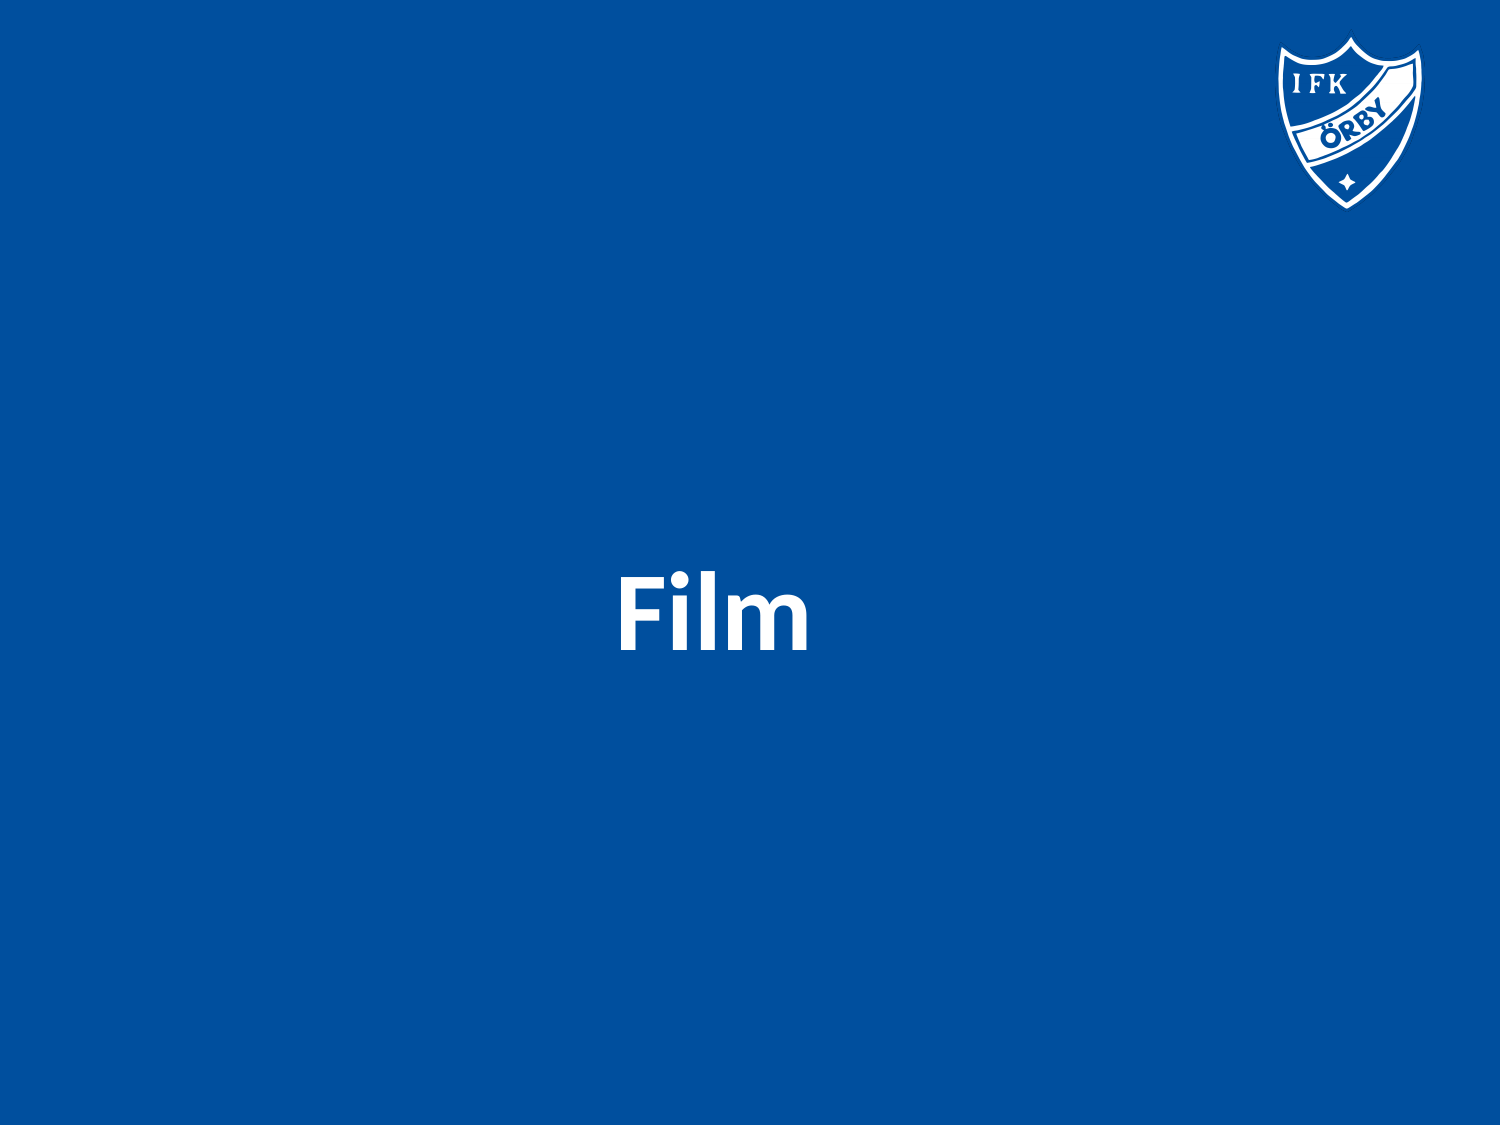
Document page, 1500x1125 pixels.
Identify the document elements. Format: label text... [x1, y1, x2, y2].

title Film [600, 512, 1500, 700]
picture [1274, 29, 1426, 212]
